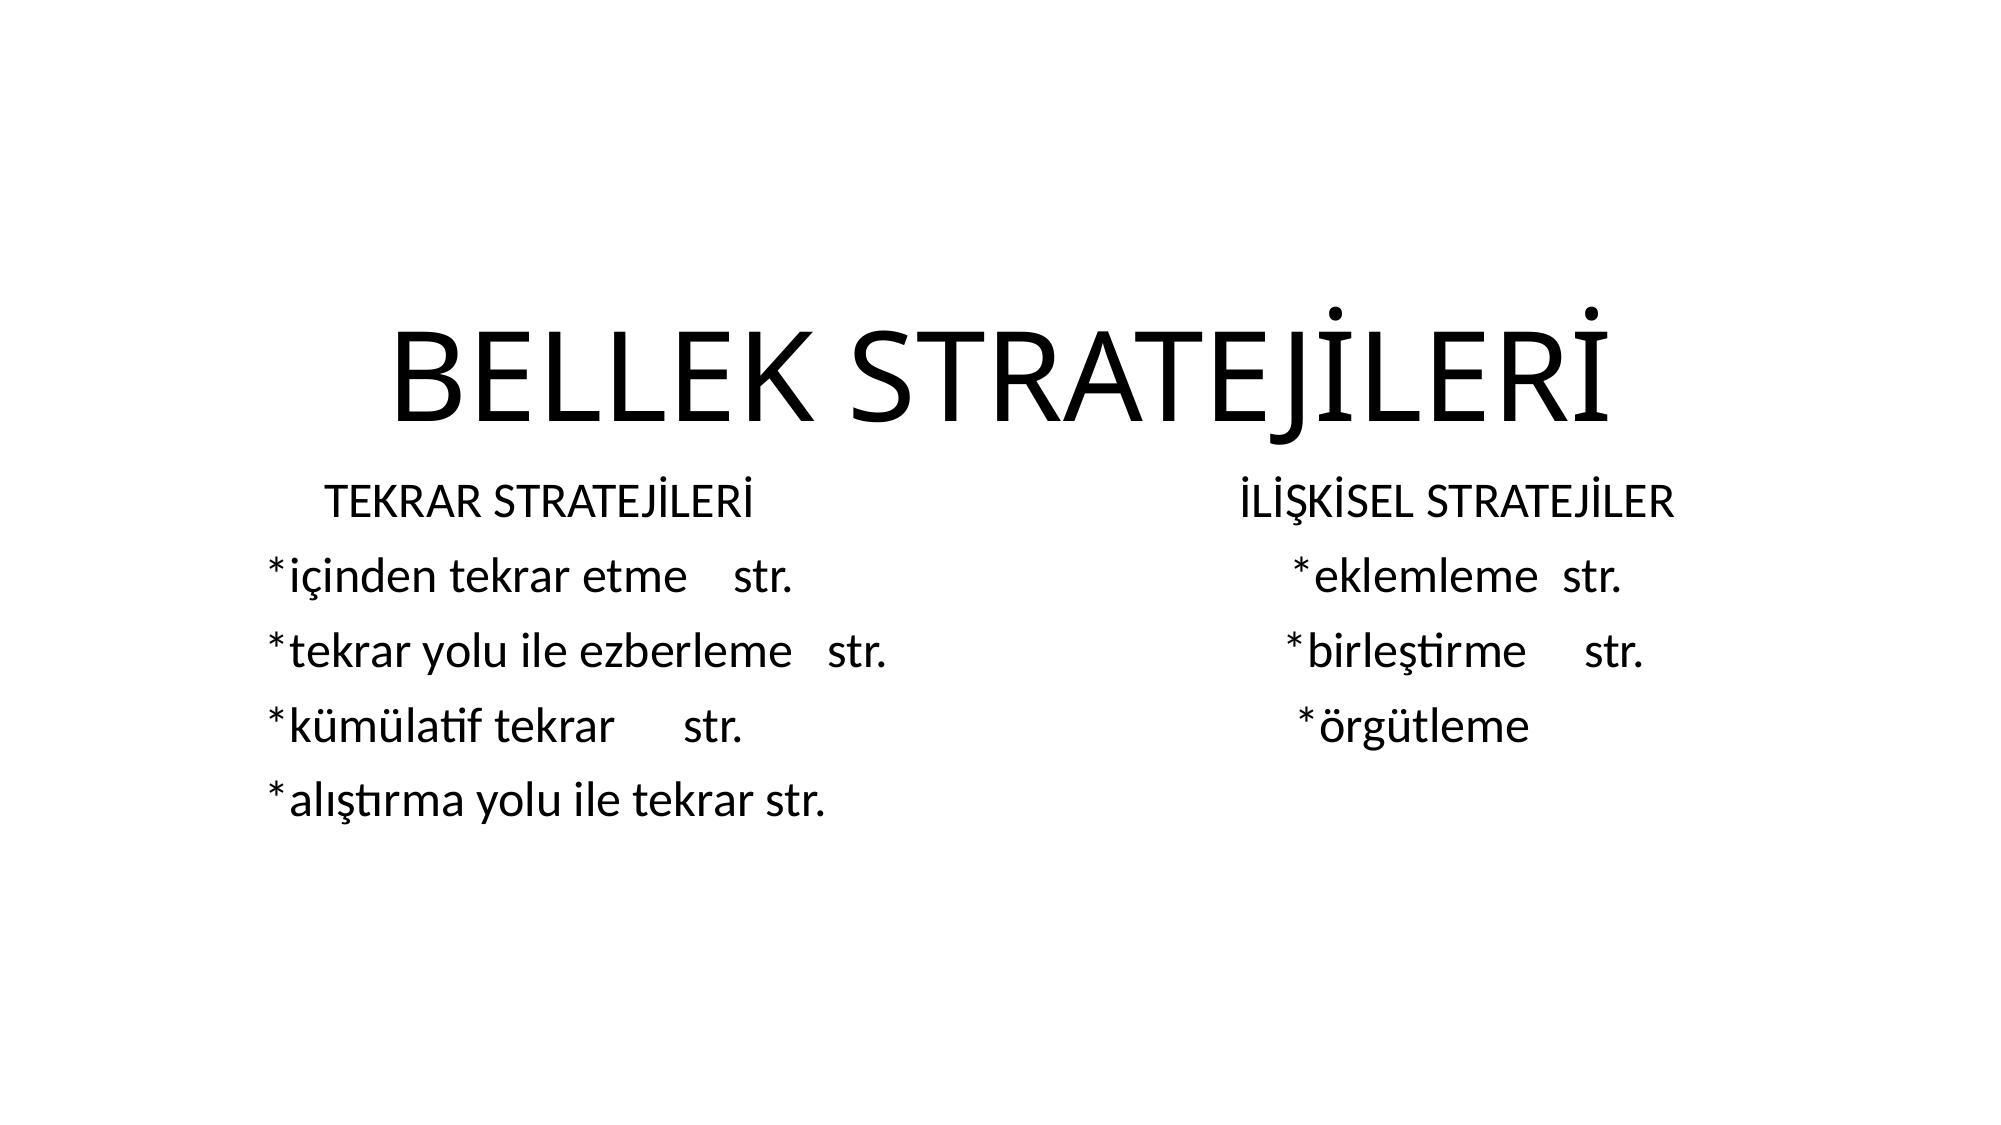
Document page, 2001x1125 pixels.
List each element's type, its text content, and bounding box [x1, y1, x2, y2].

title BELLEK STRATEJİLERİ [249, 184, 1750, 456]
subtitle TEKRAR STRATEJİLERİ İLİŞKİSEL STRATEJİLER *içinden tekrar etme str. *eklemleme str. *tekrar yolu ile ezberleme str. *birleştirme str. *kümülatif tekrar str. *örgütleme *alıştırma yolu ile tekrar str. [249, 467, 1750, 1004]
